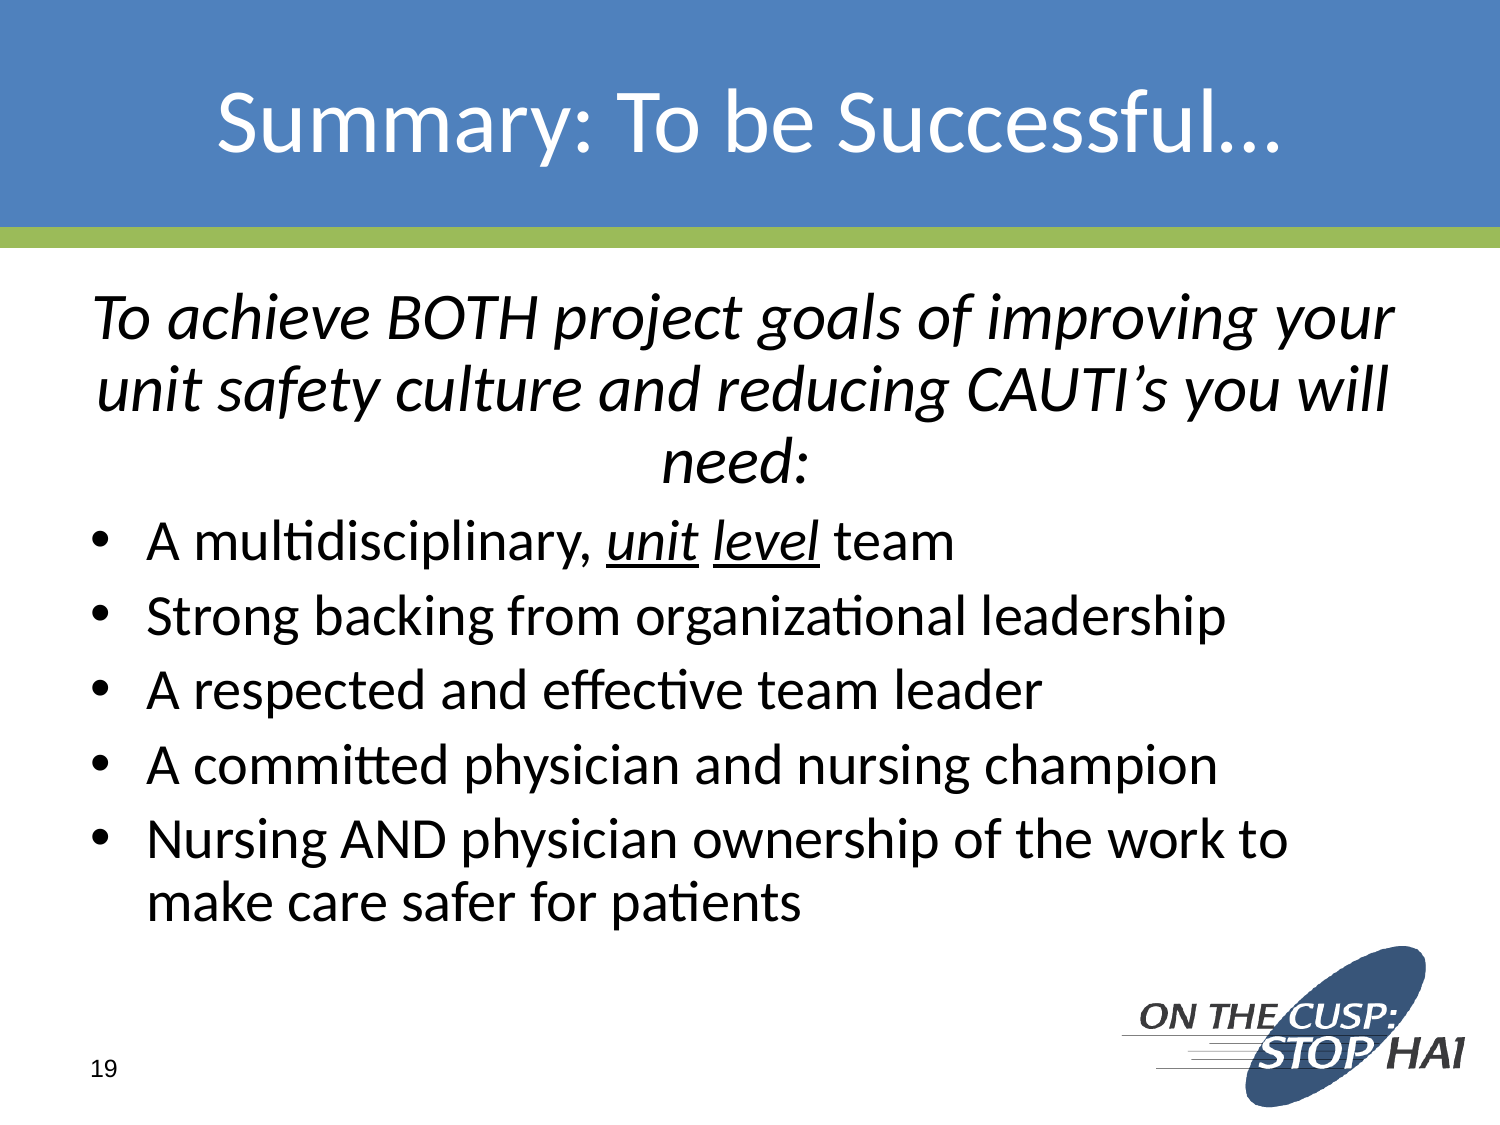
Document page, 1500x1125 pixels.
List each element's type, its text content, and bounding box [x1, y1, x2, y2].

title Summary: To be Successful… [0, 0, 1500, 233]
list To achieve BOTH project goals of improving your unit safety culture and reducing CAUTI’s you will need: A multidisciplinary, unit level team Strong backing from organizational leadership A respected and effective team leader A committed physician and nursing champion Nursing AND physician ownership of the work to make care safer for patients [75, 275, 1413, 950]
picture [1098, 929, 1500, 1125]
slide_number 19 [75, 1037, 425, 1098]
